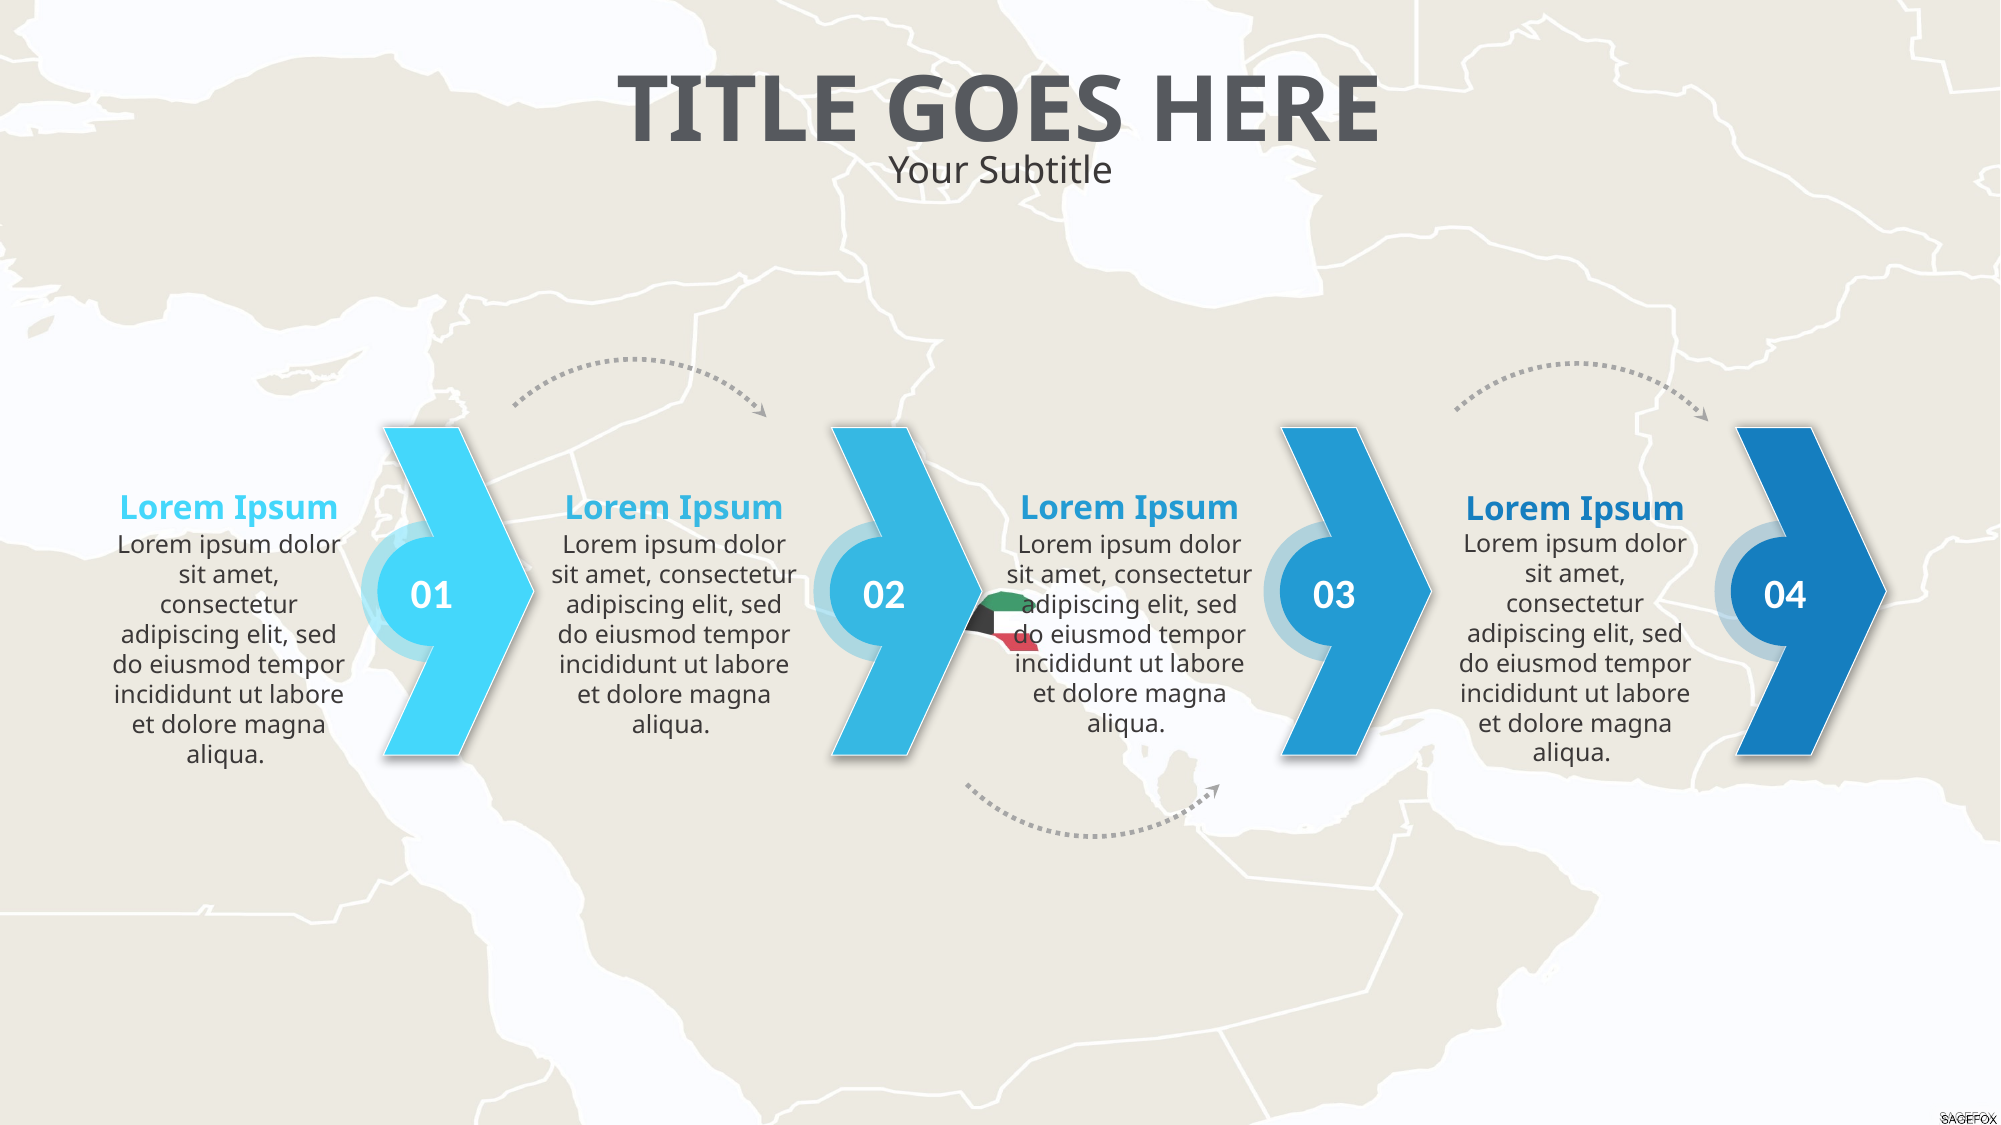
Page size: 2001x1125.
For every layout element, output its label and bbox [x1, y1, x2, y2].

text_box [1406, 533, 1433, 650]
text_box [1003, 486, 1256, 710]
text_box [956, 532, 984, 651]
picture [1938, 1114, 1999, 1125]
text_box [1263, 520, 1406, 663]
text_box [1857, 525, 1888, 658]
text_box [513, 358, 767, 485]
text_box [1734, 426, 1855, 520]
text_box [813, 520, 956, 663]
text_box [0, 0, 2000, 1125]
text_box [503, 521, 536, 662]
text_box [1453, 487, 1698, 710]
text_box [966, 710, 1220, 838]
text_box [1455, 362, 1709, 487]
text_box [381, 663, 503, 757]
text_box [1279, 426, 1400, 520]
text_box [107, 485, 351, 711]
text_box [1279, 663, 1400, 757]
text_box [549, 485, 800, 711]
text_box [548, 42, 1452, 199]
text_box [1734, 663, 1855, 757]
text_box [829, 426, 951, 520]
text_box [381, 426, 503, 520]
text_box [1714, 520, 1857, 663]
text_box [361, 520, 503, 663]
text_box [829, 663, 951, 757]
